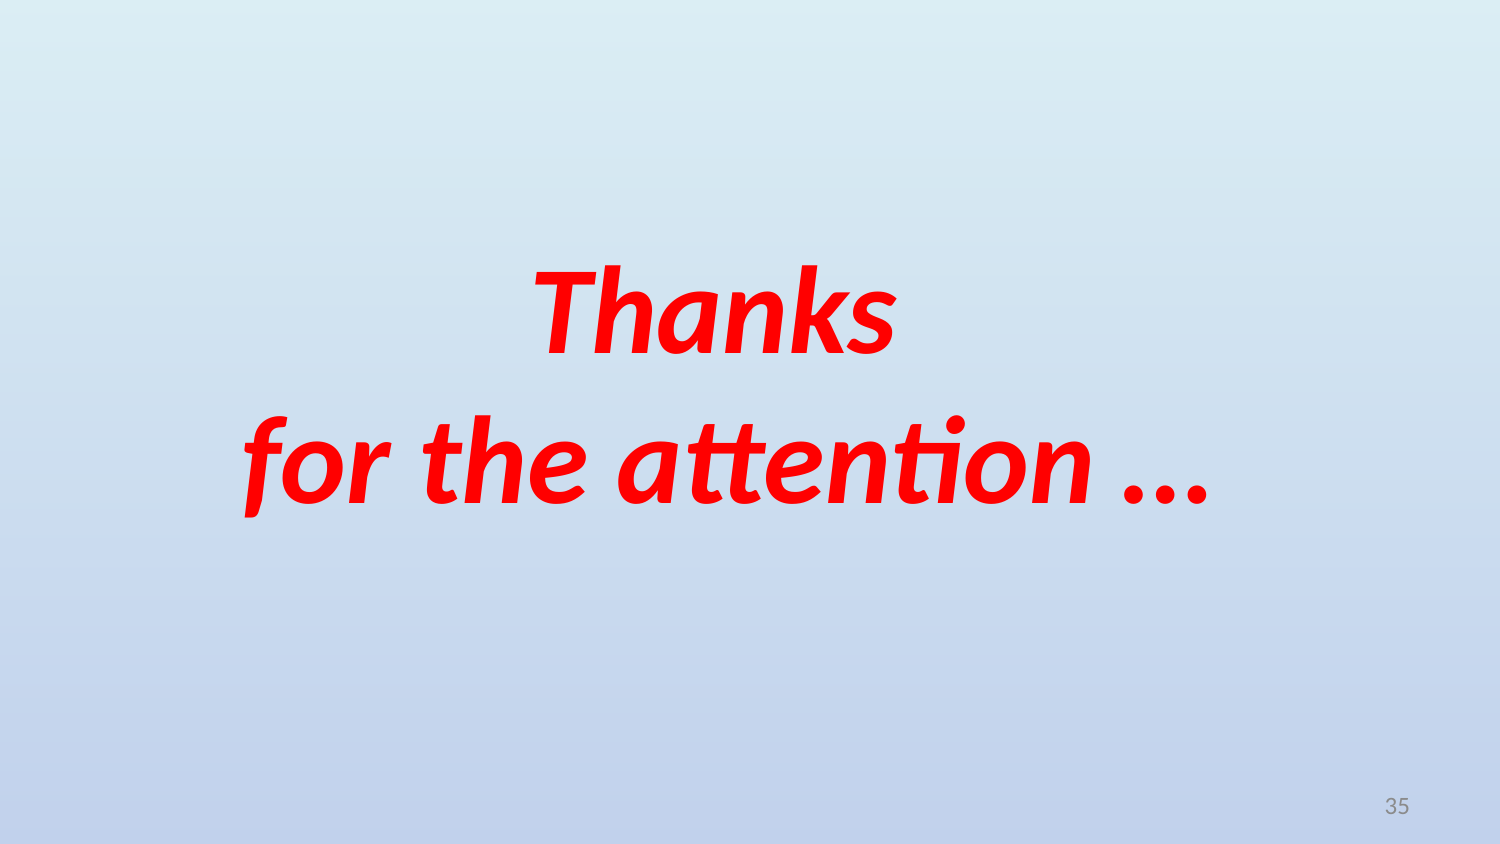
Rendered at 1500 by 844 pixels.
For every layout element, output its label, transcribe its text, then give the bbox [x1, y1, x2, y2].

text_box Thanks for the attention … [226, 221, 1228, 537]
slide_number 35 [1074, 782, 1425, 827]
